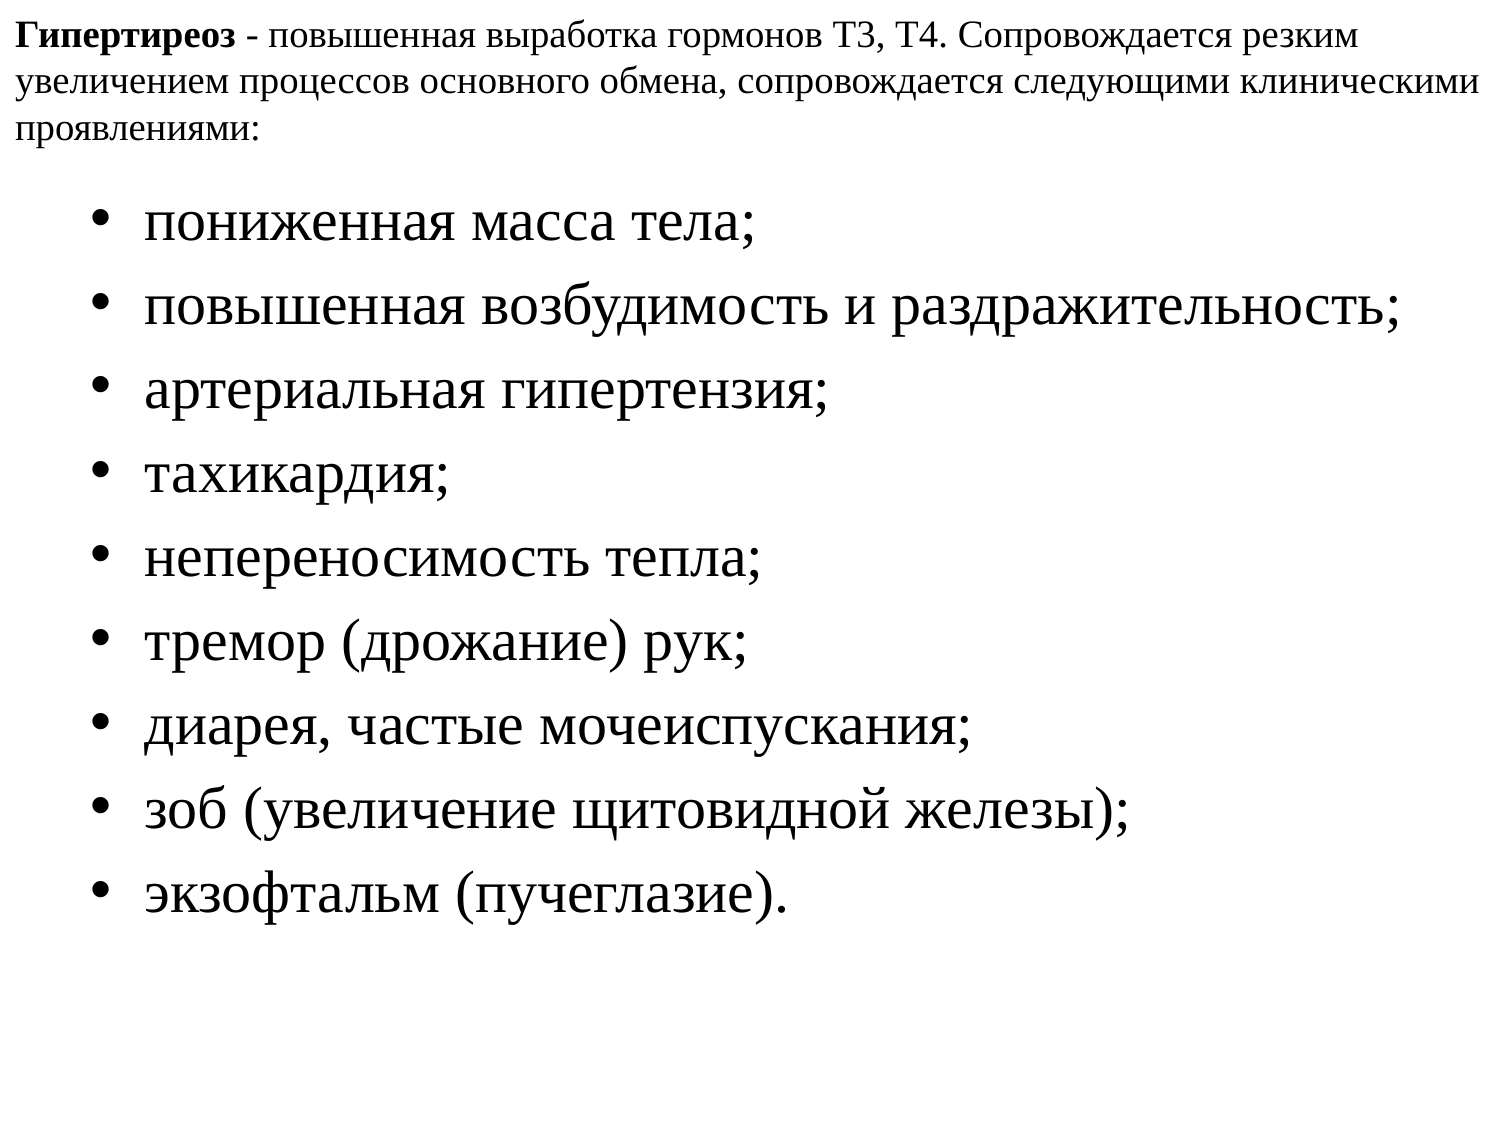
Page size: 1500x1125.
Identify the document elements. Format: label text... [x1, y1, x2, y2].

list пониженная масса тела; повышенная возбудимость и раздражительность; артериальная гипертензия; тахикардия; непереносимость тепла; тремор (дрожание) рук; диарея, частые мочеиспускания; зоб (увеличение щитовидной железы); экзофтальм (пучеглазие). [75, 172, 1425, 1005]
title Гипертиреоз - повышенная выработка гормонов Т3, Т4. Сопровождается резким увеличением процессов основного обмена, сопровождается следующими клиническими проявлениями: [0, 0, 1500, 233]
